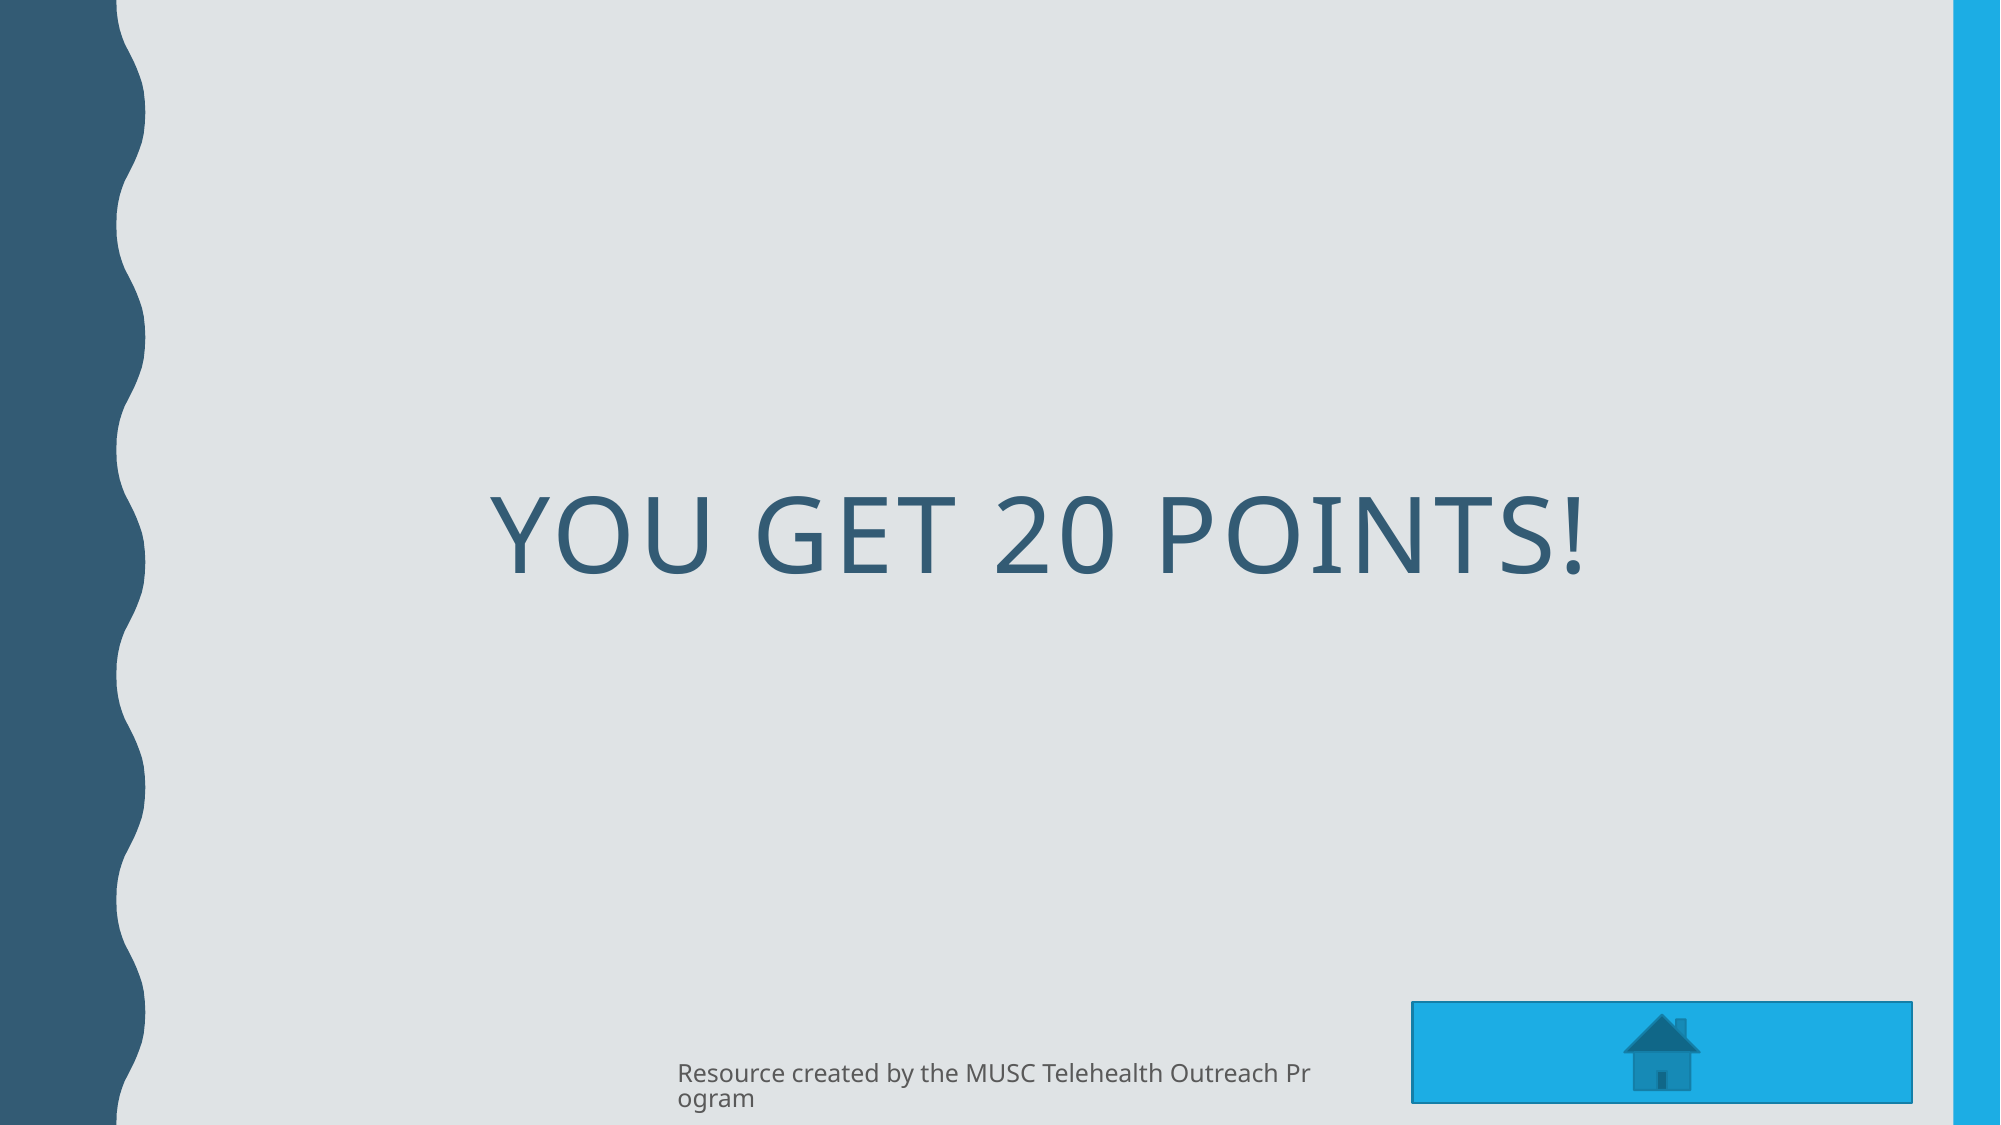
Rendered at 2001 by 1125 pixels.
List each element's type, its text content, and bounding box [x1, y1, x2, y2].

footer Resource created by the MUSC Telehealth Outreach Program [662, 1045, 1338, 1103]
title you get 20 points! [205, 359, 1875, 604]
